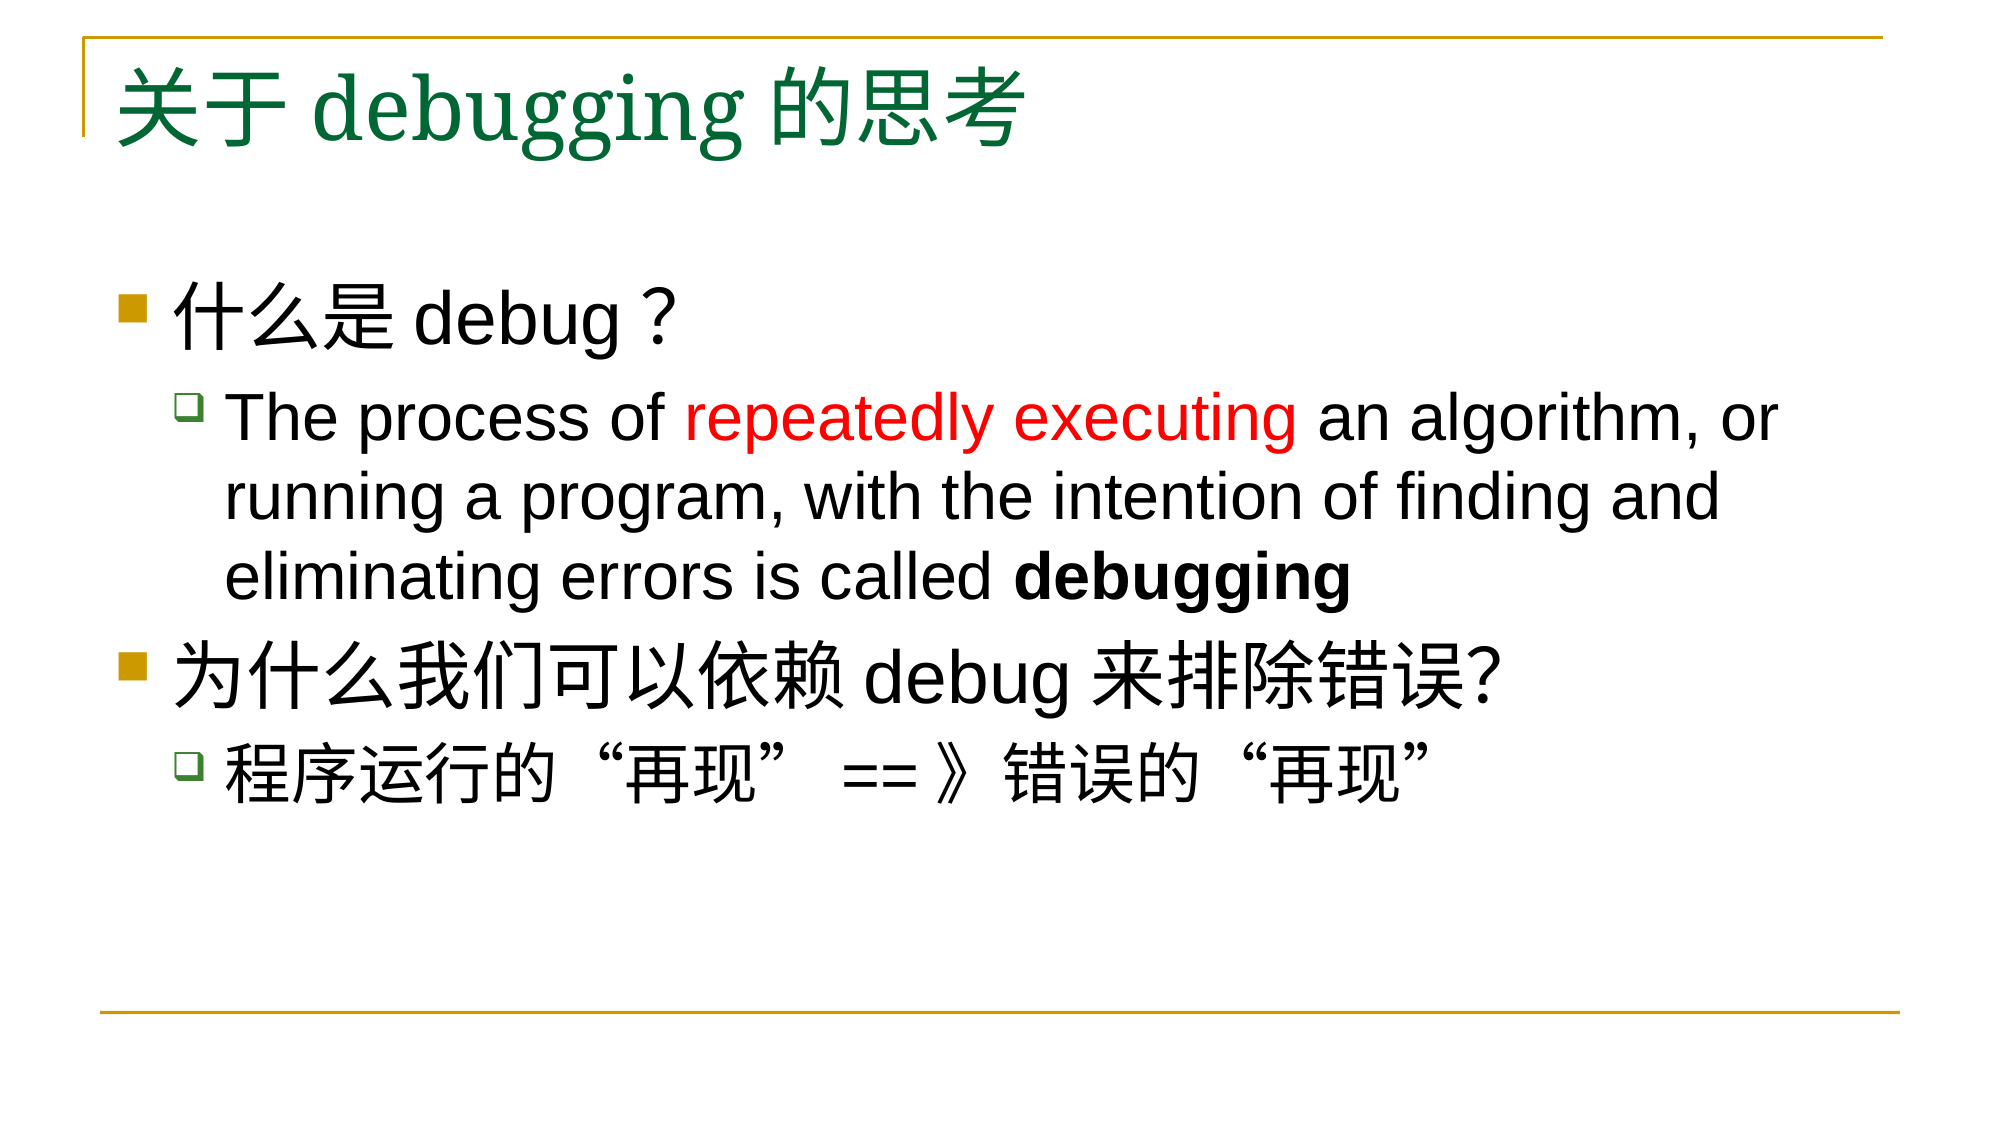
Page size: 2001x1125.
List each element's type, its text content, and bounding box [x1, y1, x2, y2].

text_box 什么是debug？ The process of repeatedly executing an algorithm, or running a program, with the intention of finding and eliminating errors is called debugging 为什么我们可以依赖debug来排除错误？ 程序运行的“再现”==》错误的“再现” [99, 262, 1900, 1006]
title 关于debugging的思考 [99, 45, 1900, 233]
